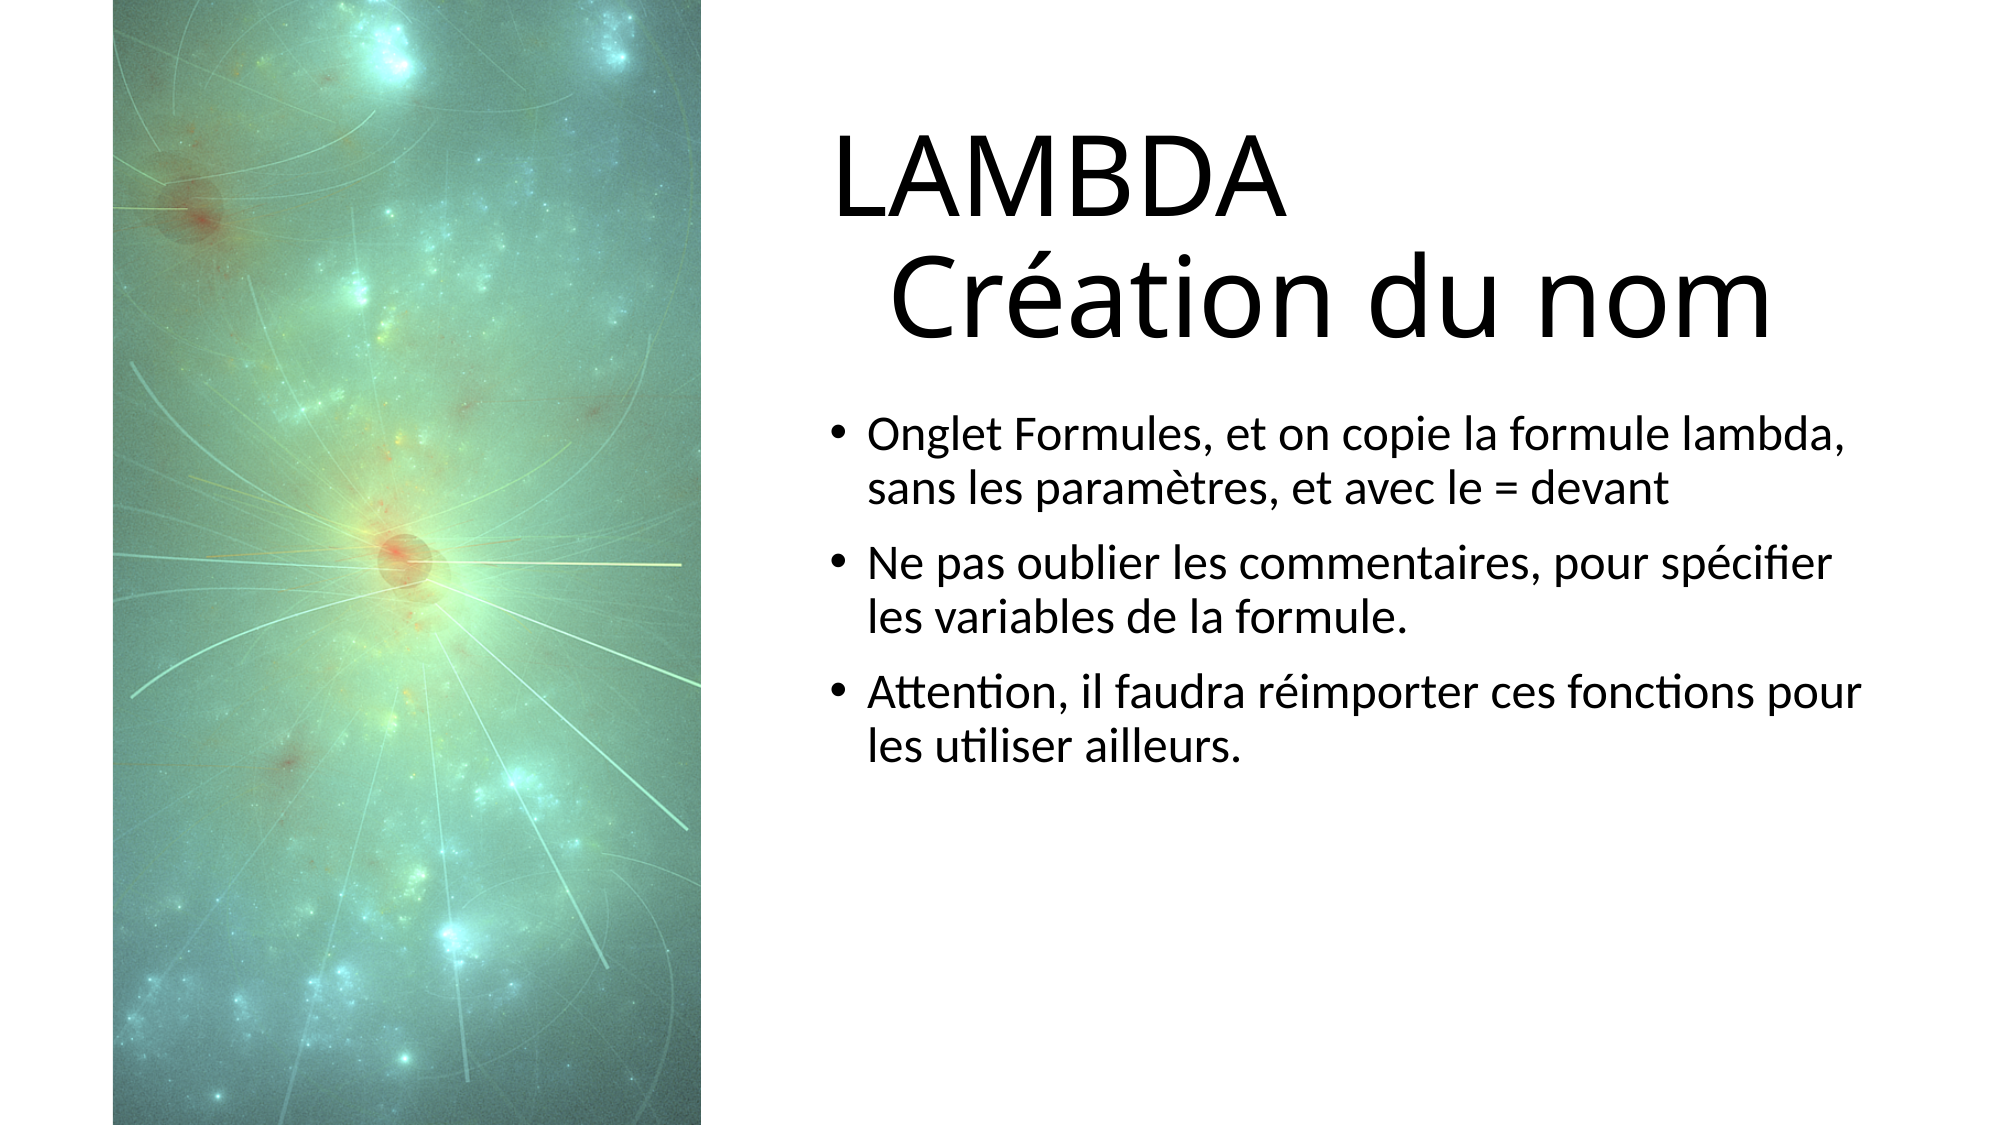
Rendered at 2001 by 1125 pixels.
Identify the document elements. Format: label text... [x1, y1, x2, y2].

title LAMBDA Création du nom [814, 103, 1895, 379]
picture [112, 0, 701, 1125]
text_box Onglet Formules, et on copie la formule lambda, sans les paramètres, et avec le = devant Ne pas oublier les commentaires, pour spécifier les variables de la formule. Attention, il faudra réimporter ces fonctions pour les utiliser ailleurs. [814, 399, 1895, 1021]
